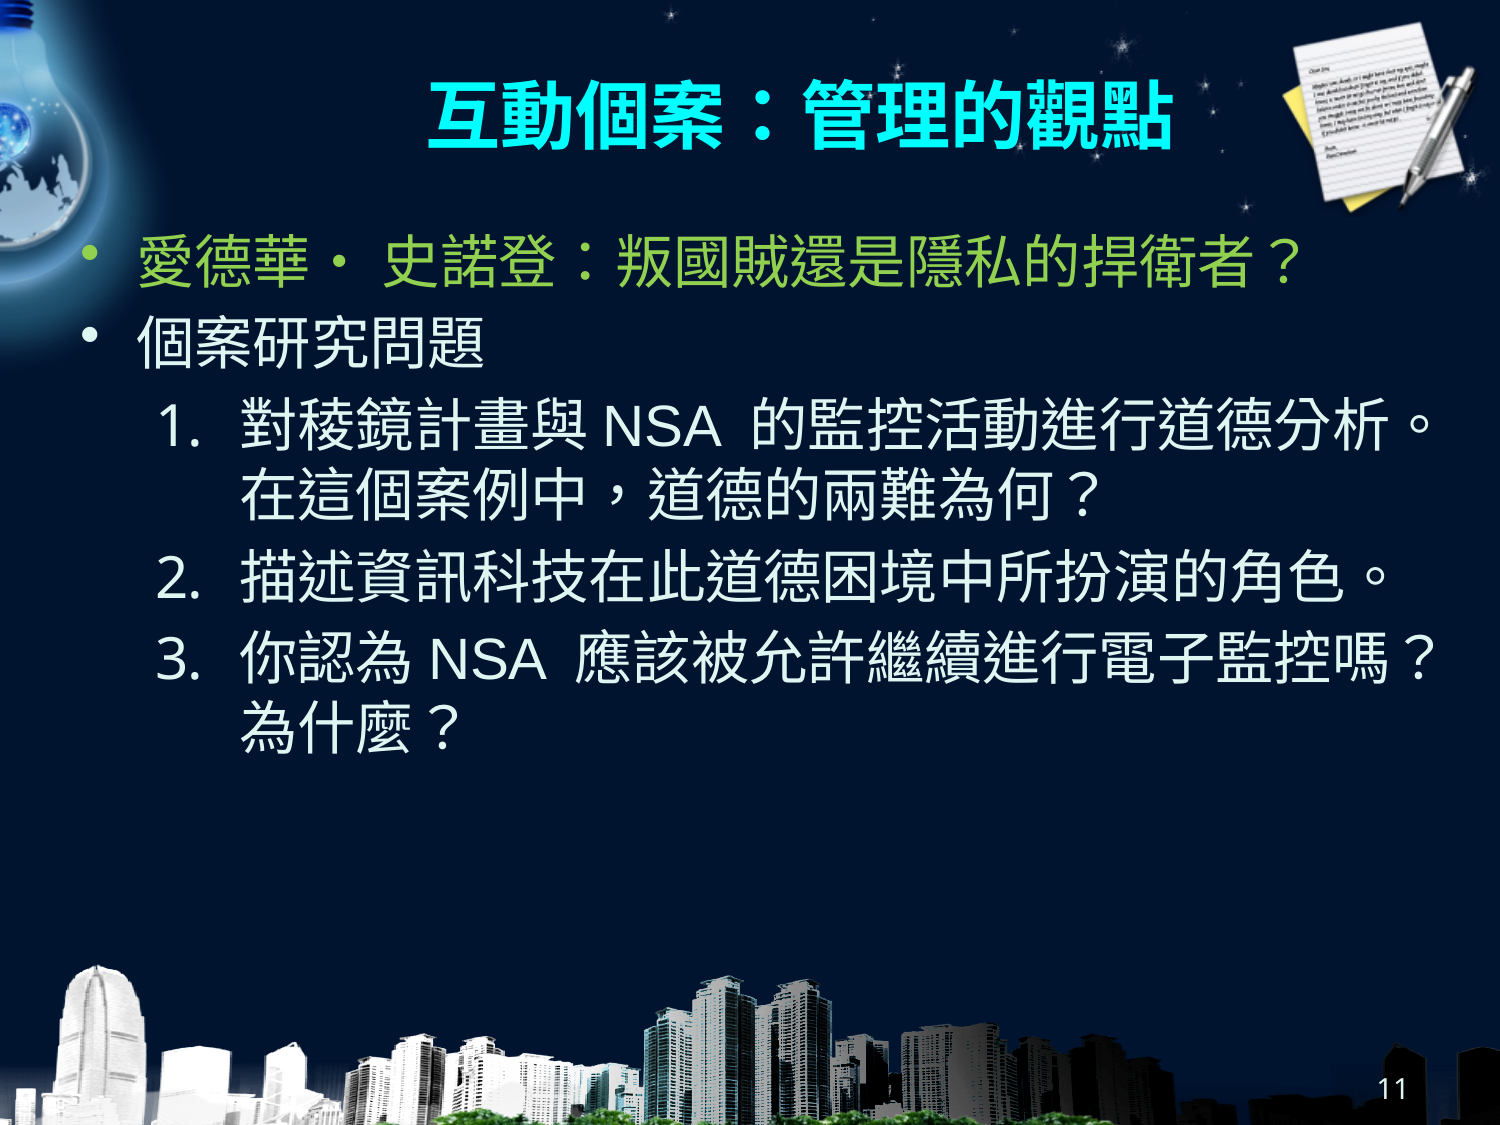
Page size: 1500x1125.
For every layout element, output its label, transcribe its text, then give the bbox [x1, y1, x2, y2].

picture [0, 0, 182, 383]
picture [0, 964, 1500, 1125]
picture [656, 0, 1500, 223]
slide_number 11 [1074, 1062, 1426, 1125]
list 愛德華• 史諾登：叛國賊還是隱私的捍衛者？ 個案研究問題 對稜鏡計畫與NSA 的監控活動進行道德分析。在這個案例中，道德的兩難為何？ 描述資訊科技在此道德困境中所扮演的角色。 你認為NSA 應該被允許繼續進行電子監控嗎？為什麼？ [64, 217, 1465, 981]
title 互動個案：管理的觀點 [135, 19, 1279, 209]
